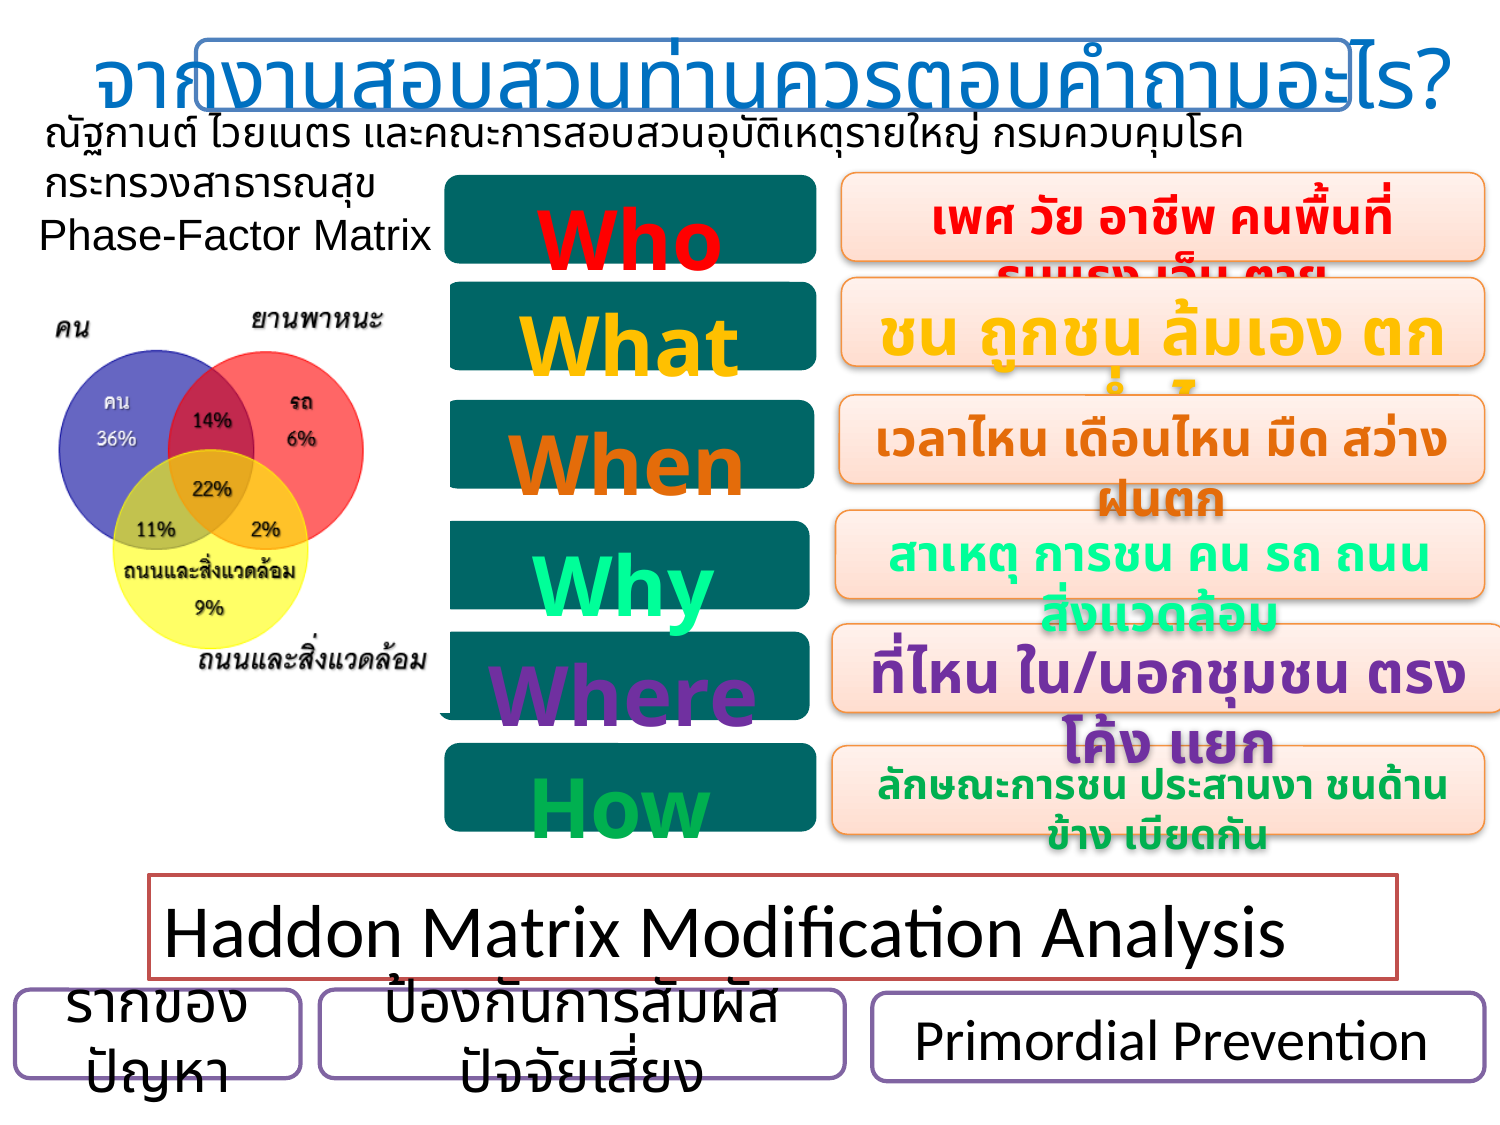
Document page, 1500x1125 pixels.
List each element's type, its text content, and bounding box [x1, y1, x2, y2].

text_box ชน ถูกชน ล้มเอง ตก คว่ำ ไถล [840, 276, 1486, 367]
text_box ที่ไหน ใน/นอกชุมชน ตรง โค้ง แยก [831, 623, 1500, 714]
text_box Where [449, 631, 810, 721]
text_box What [454, 281, 817, 371]
text_box [89, 261, 1171, 904]
text_box ป้องกันการสัมผัสปัจจัยเสี่ยง [317, 987, 847, 1081]
text_box เวลาไหน เดือนไหน มืด สว่าง ฝนตก [838, 394, 1486, 485]
text_box ลักษณะการชน ประสานงา ชนด้านข้าง เบียดกัน [831, 744, 1486, 836]
text_box When [454, 399, 815, 489]
text_box Haddon Matrix Modification Analysis [147, 873, 1399, 981]
text_box Who [564, 213, 817, 264]
text_box Phase-Factor Matrix [23, 199, 564, 267]
text_box รากของปัญหา [12, 987, 303, 1081]
text_box Primordial Prevention [870, 990, 1487, 1084]
text_box จากงานสอบสวนท่านควรตอบคำถามอะไร? [193, 37, 1353, 112]
text_box สาเหตุ การชน คน รถ ถนน สิ่งแวดล้อม [834, 509, 1486, 600]
text_box How [444, 742, 817, 832]
text_box ณัฐกานต์ ไวยเนตร และคณะการสอบสวนอุบัติเหตุรายใหญ่ กรมควบคุมโรค กระทรวงสาธารณสุข [29, 97, 1278, 213]
text_box เพศ วัย อาชีพ คนพื้นที่ รุนแรง เจ็บ ตาย [840, 171, 1486, 262]
text_box Why [454, 520, 810, 610]
picture [0, 274, 451, 713]
